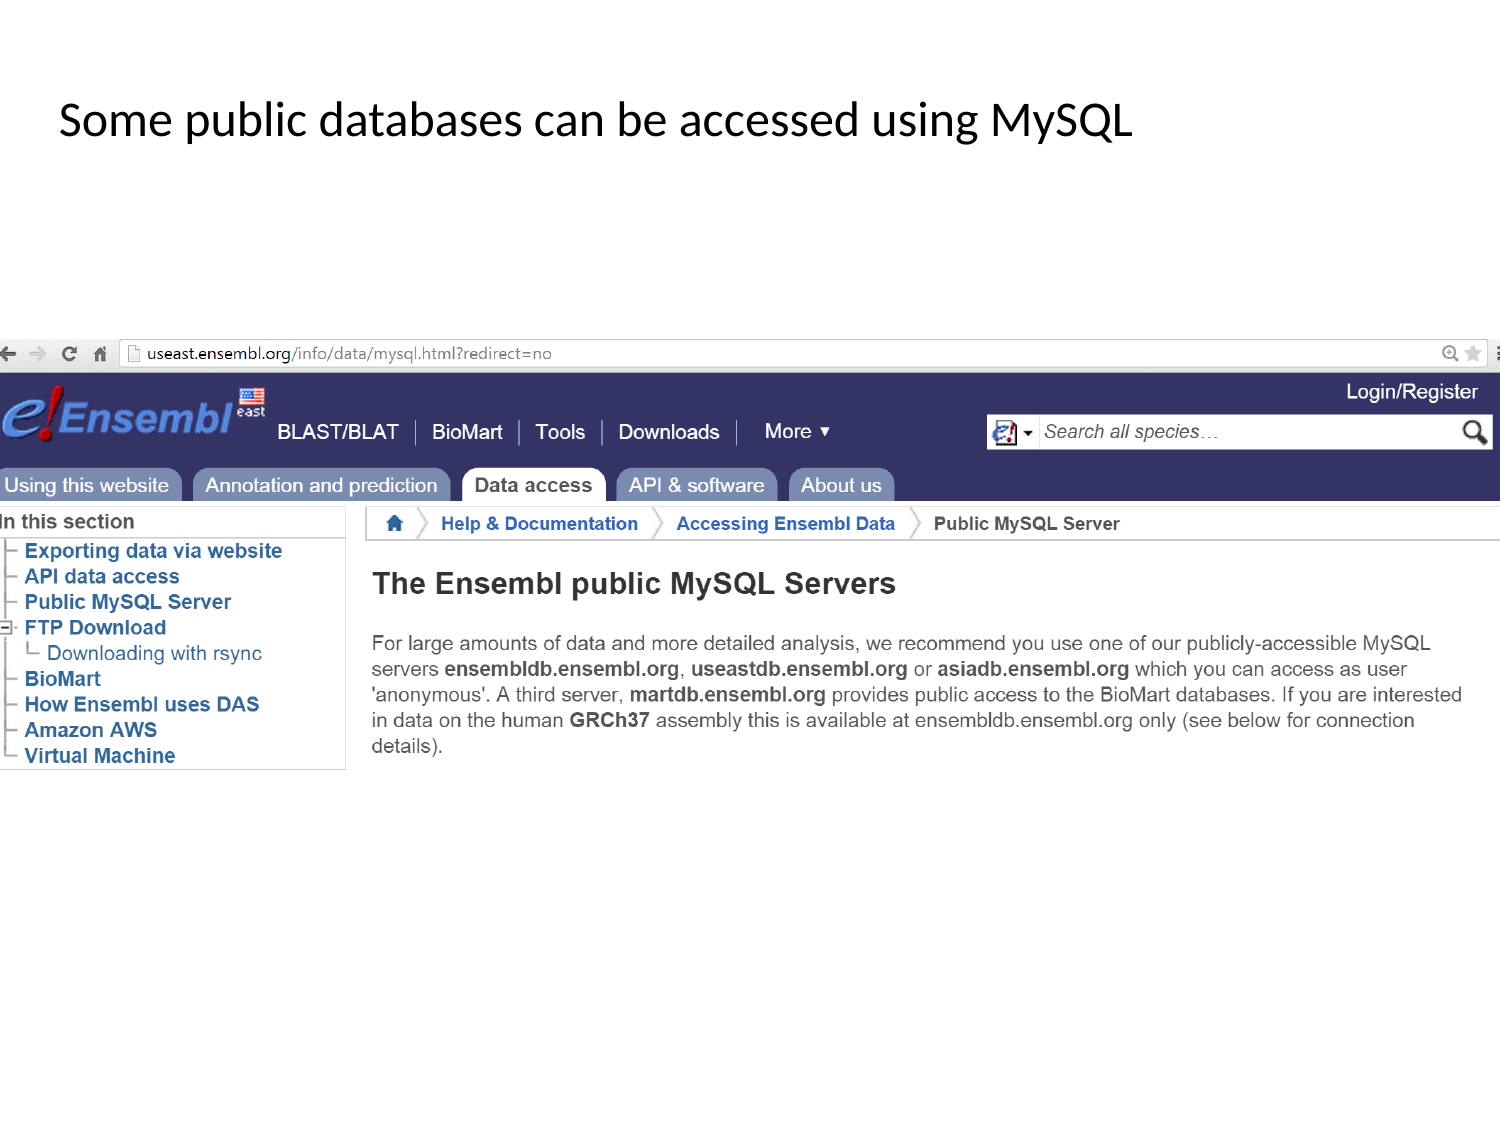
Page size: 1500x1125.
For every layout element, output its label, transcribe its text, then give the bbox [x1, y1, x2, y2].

text_box Some public databases can be accessed using MySQL [44, 78, 1365, 154]
picture [0, 339, 1500, 773]
